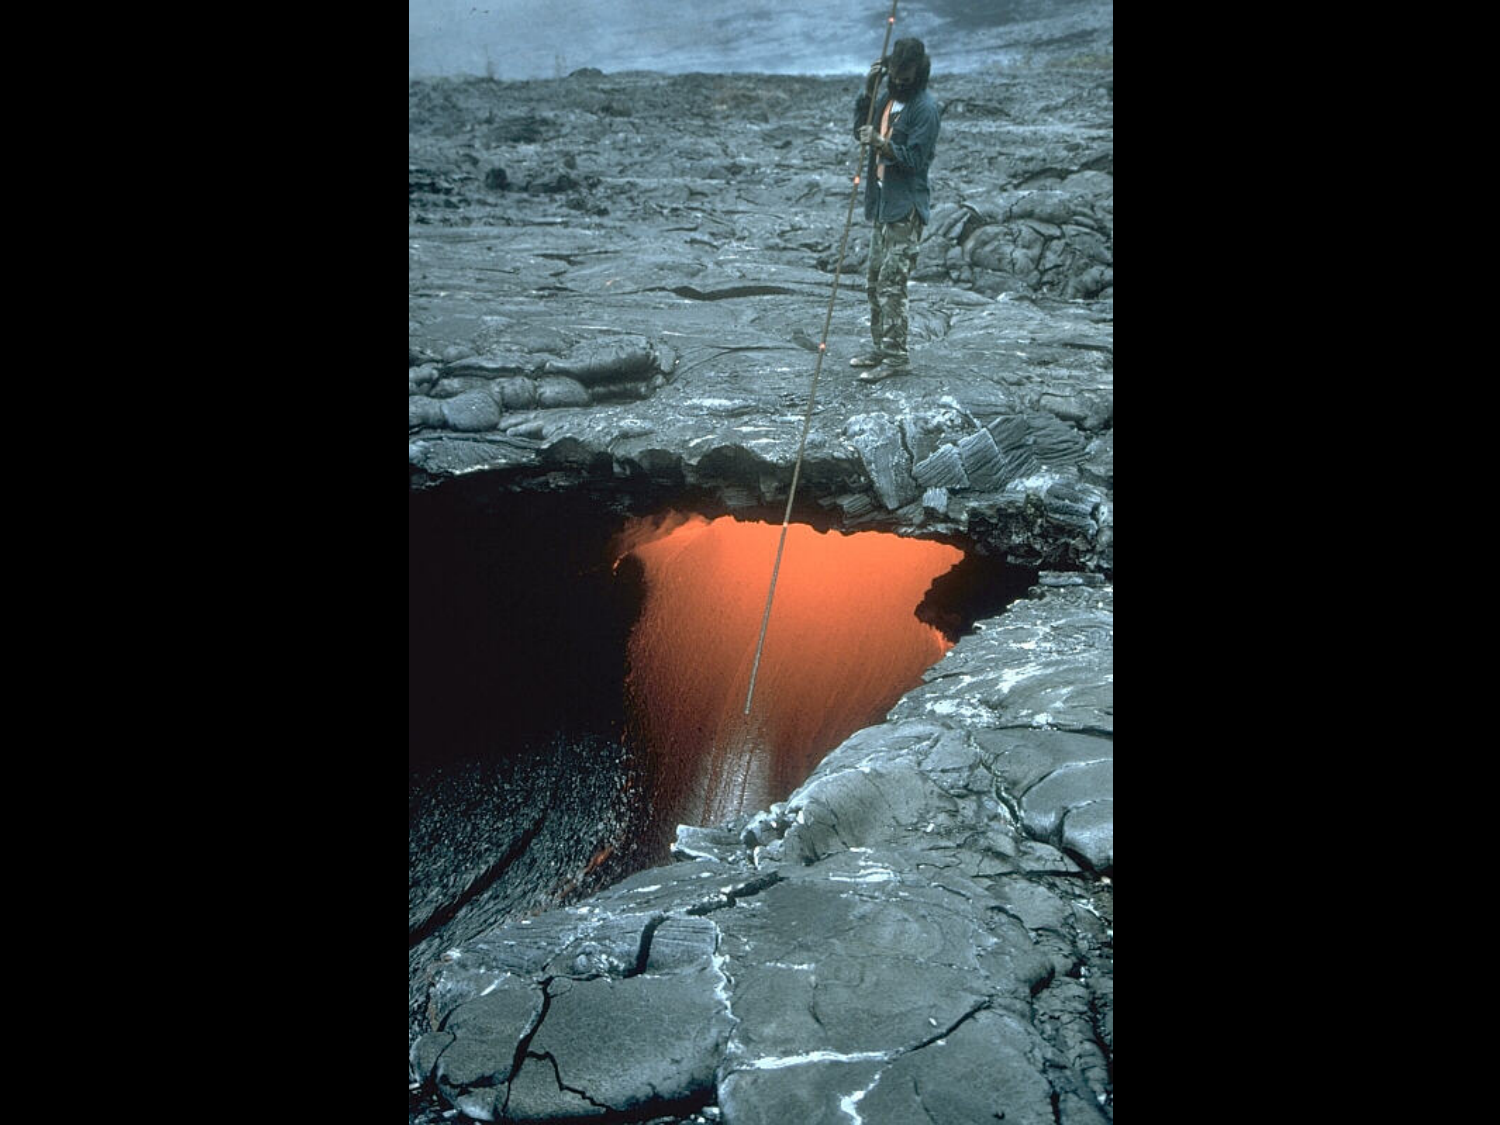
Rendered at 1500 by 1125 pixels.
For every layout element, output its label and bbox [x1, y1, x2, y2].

picture [409, 0, 1113, 1125]
